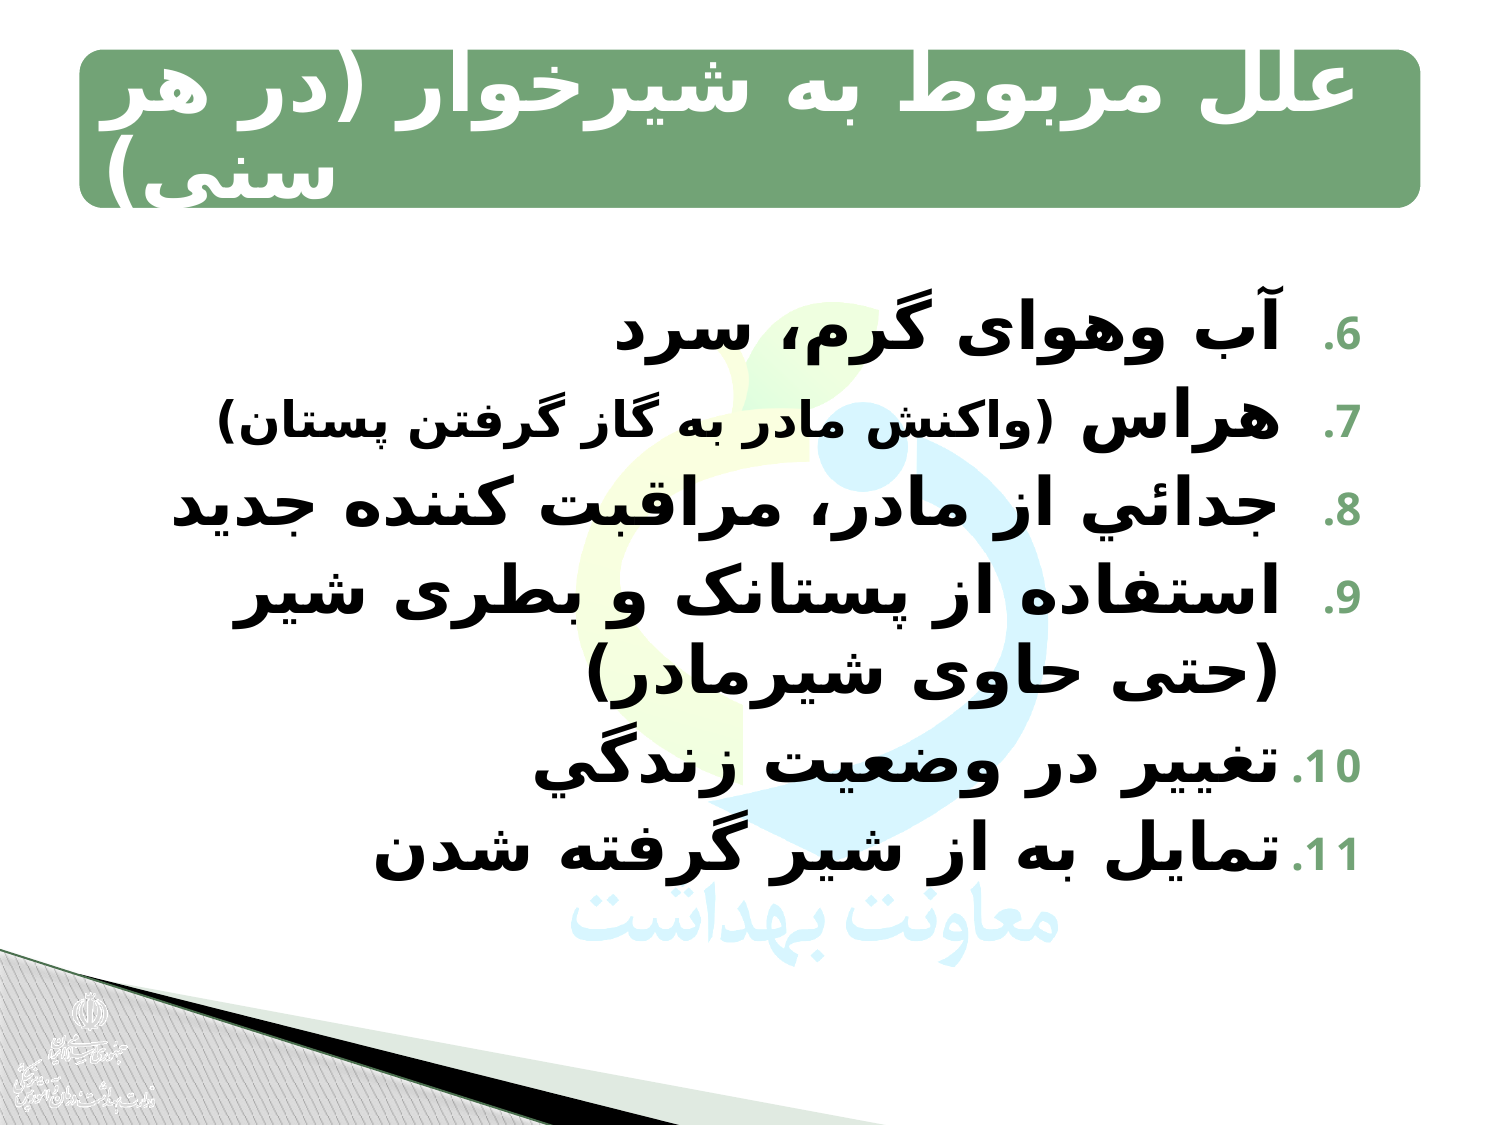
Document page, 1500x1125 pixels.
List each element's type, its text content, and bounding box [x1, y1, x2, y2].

list آب وهوای گرم، سرد هراس (واکنش مادر به گاز گرفتن پستان) جدائي از مادر، مراقبت كننده جديد استفاده از پستانک و بطری شیر (حتی حاوی شیرمادر) تغيير در وضعيت زندگي تمايل به از شير گرفته شدن [50, 275, 1400, 1057]
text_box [74, 44, 1426, 213]
